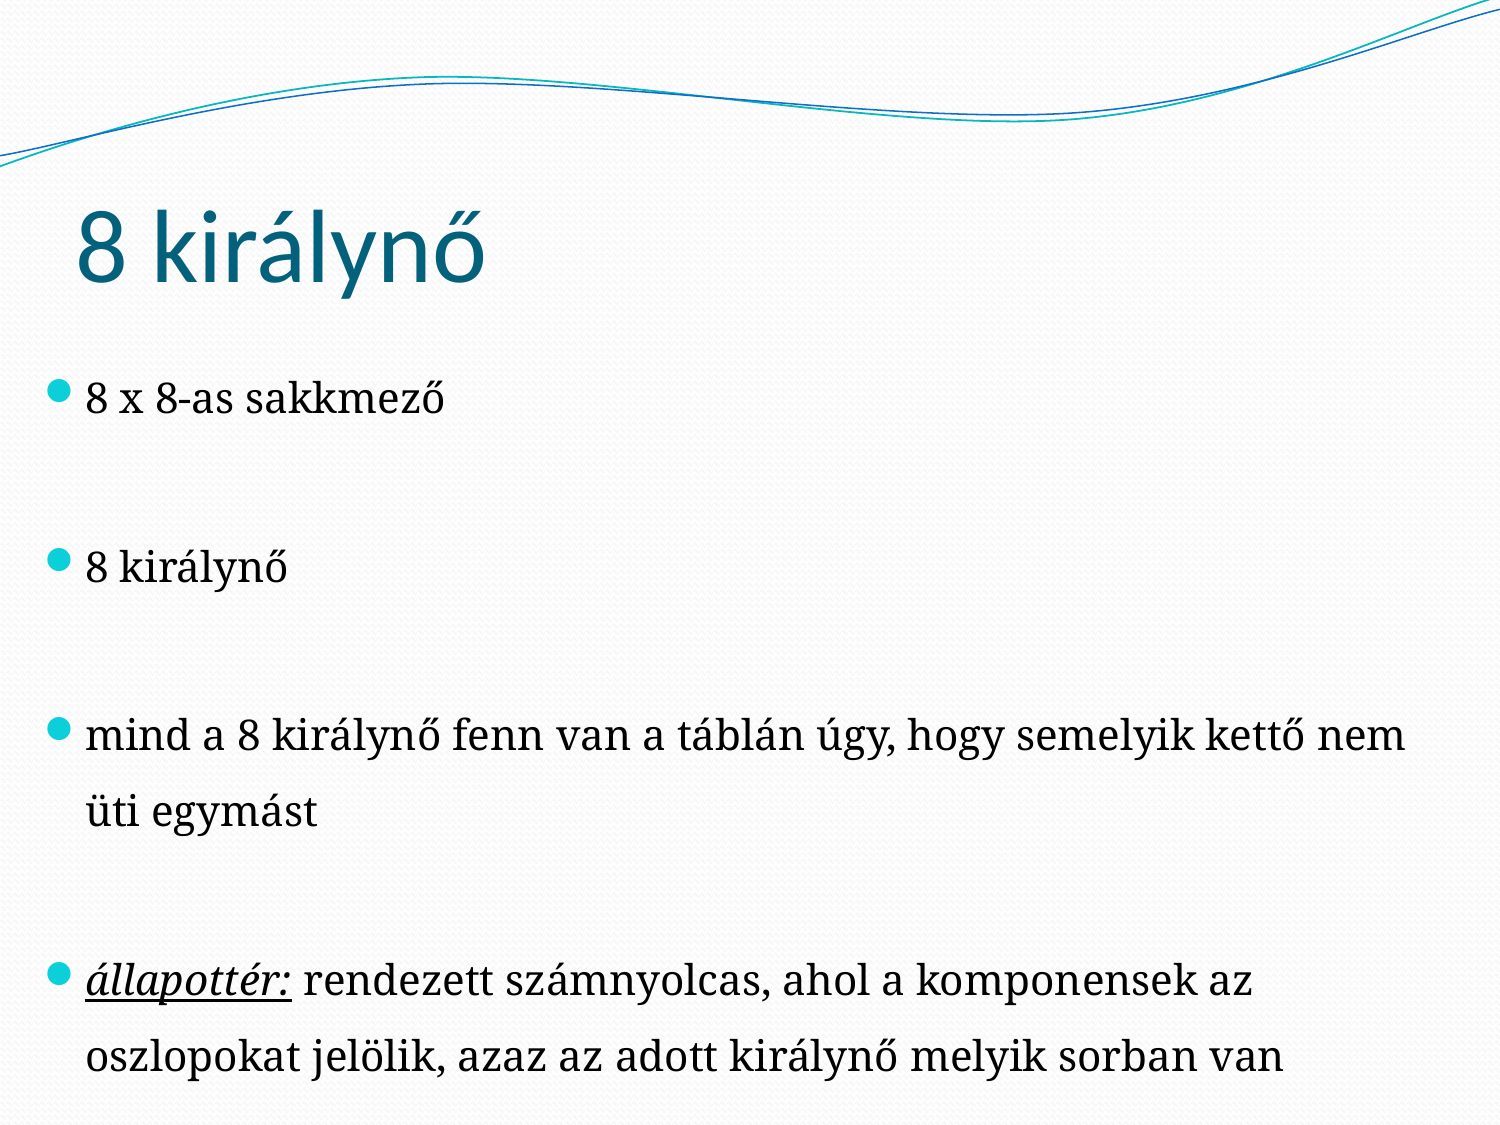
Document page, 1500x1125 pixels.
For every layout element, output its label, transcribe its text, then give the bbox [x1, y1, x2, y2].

title 8 királynő [75, 115, 1425, 303]
list 8 x 8-as sakkmező 8 királynő mind a 8 királynő fenn van a táblán úgy, hogy semelyik kettő nem üti egymást állapottér: rendezett számnyolcas, ahol a komponensek az oszlopokat jelölik, azaz az adott királynő melyik sorban van [29, 338, 1483, 1094]
